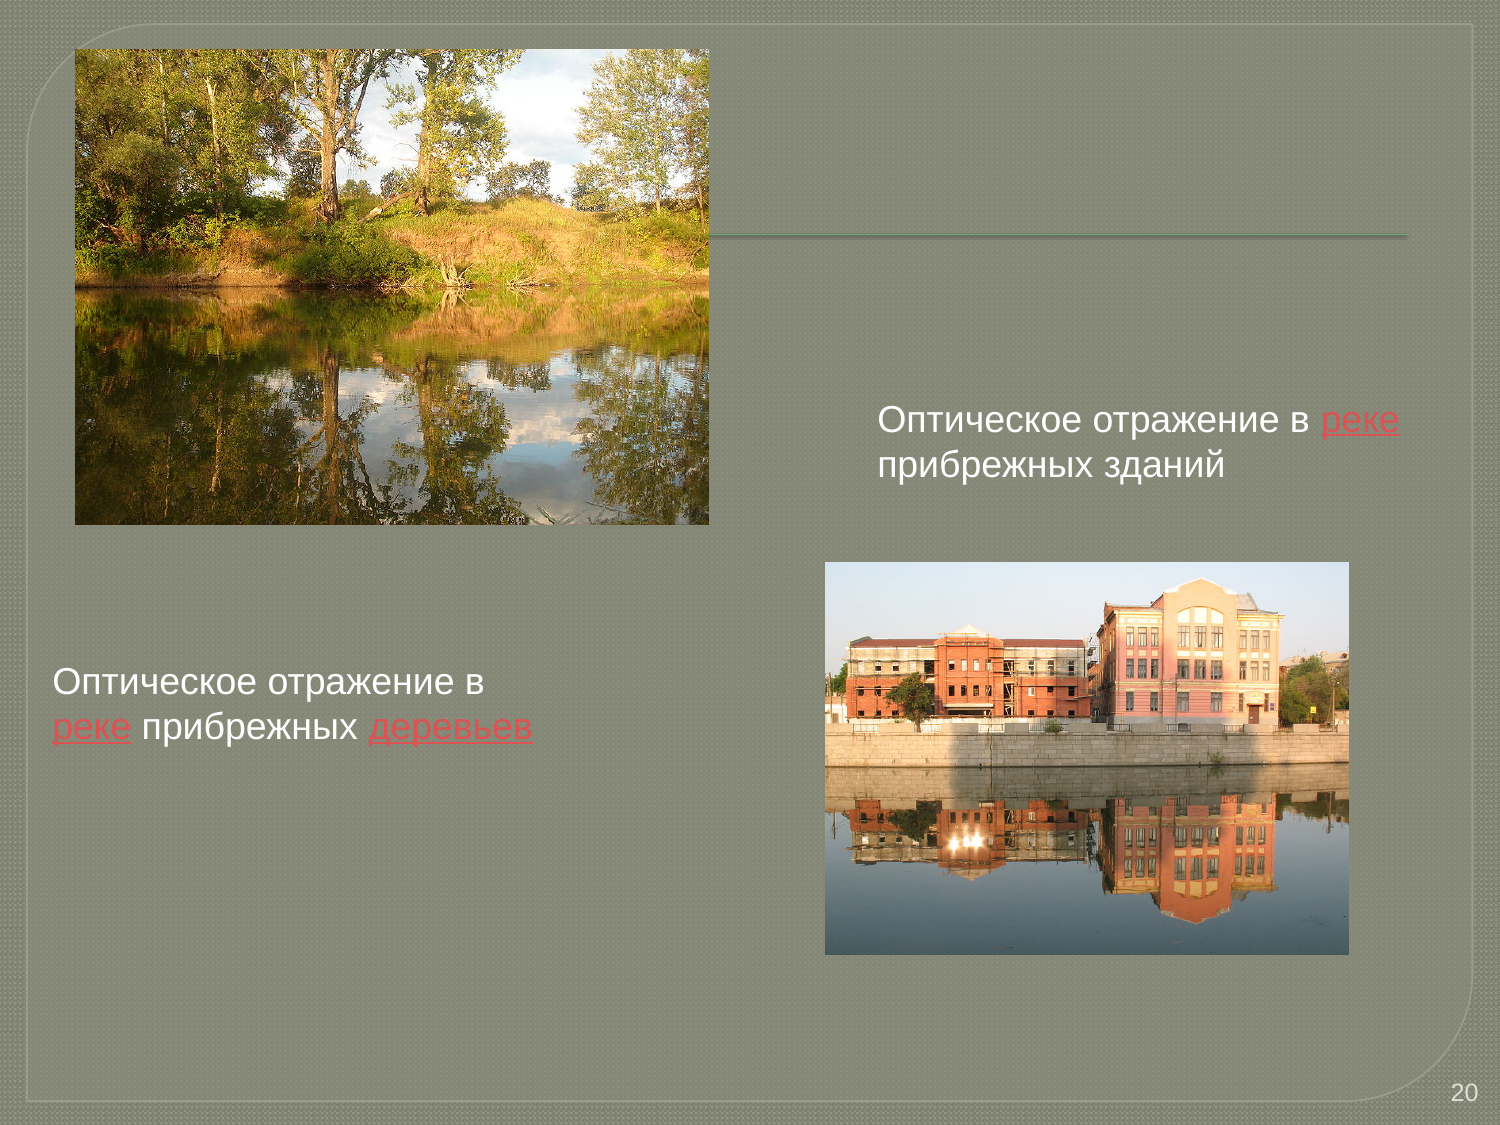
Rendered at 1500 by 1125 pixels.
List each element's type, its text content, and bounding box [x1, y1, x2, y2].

slide_number 20 [1417, 1068, 1494, 1114]
text_box Оптическое отражение в реке прибрежных деревьев [37, 649, 588, 755]
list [824, 562, 1349, 956]
picture [74, 49, 709, 526]
text_box Оптическое отражение в реке прибрежных зданий [862, 387, 1425, 493]
